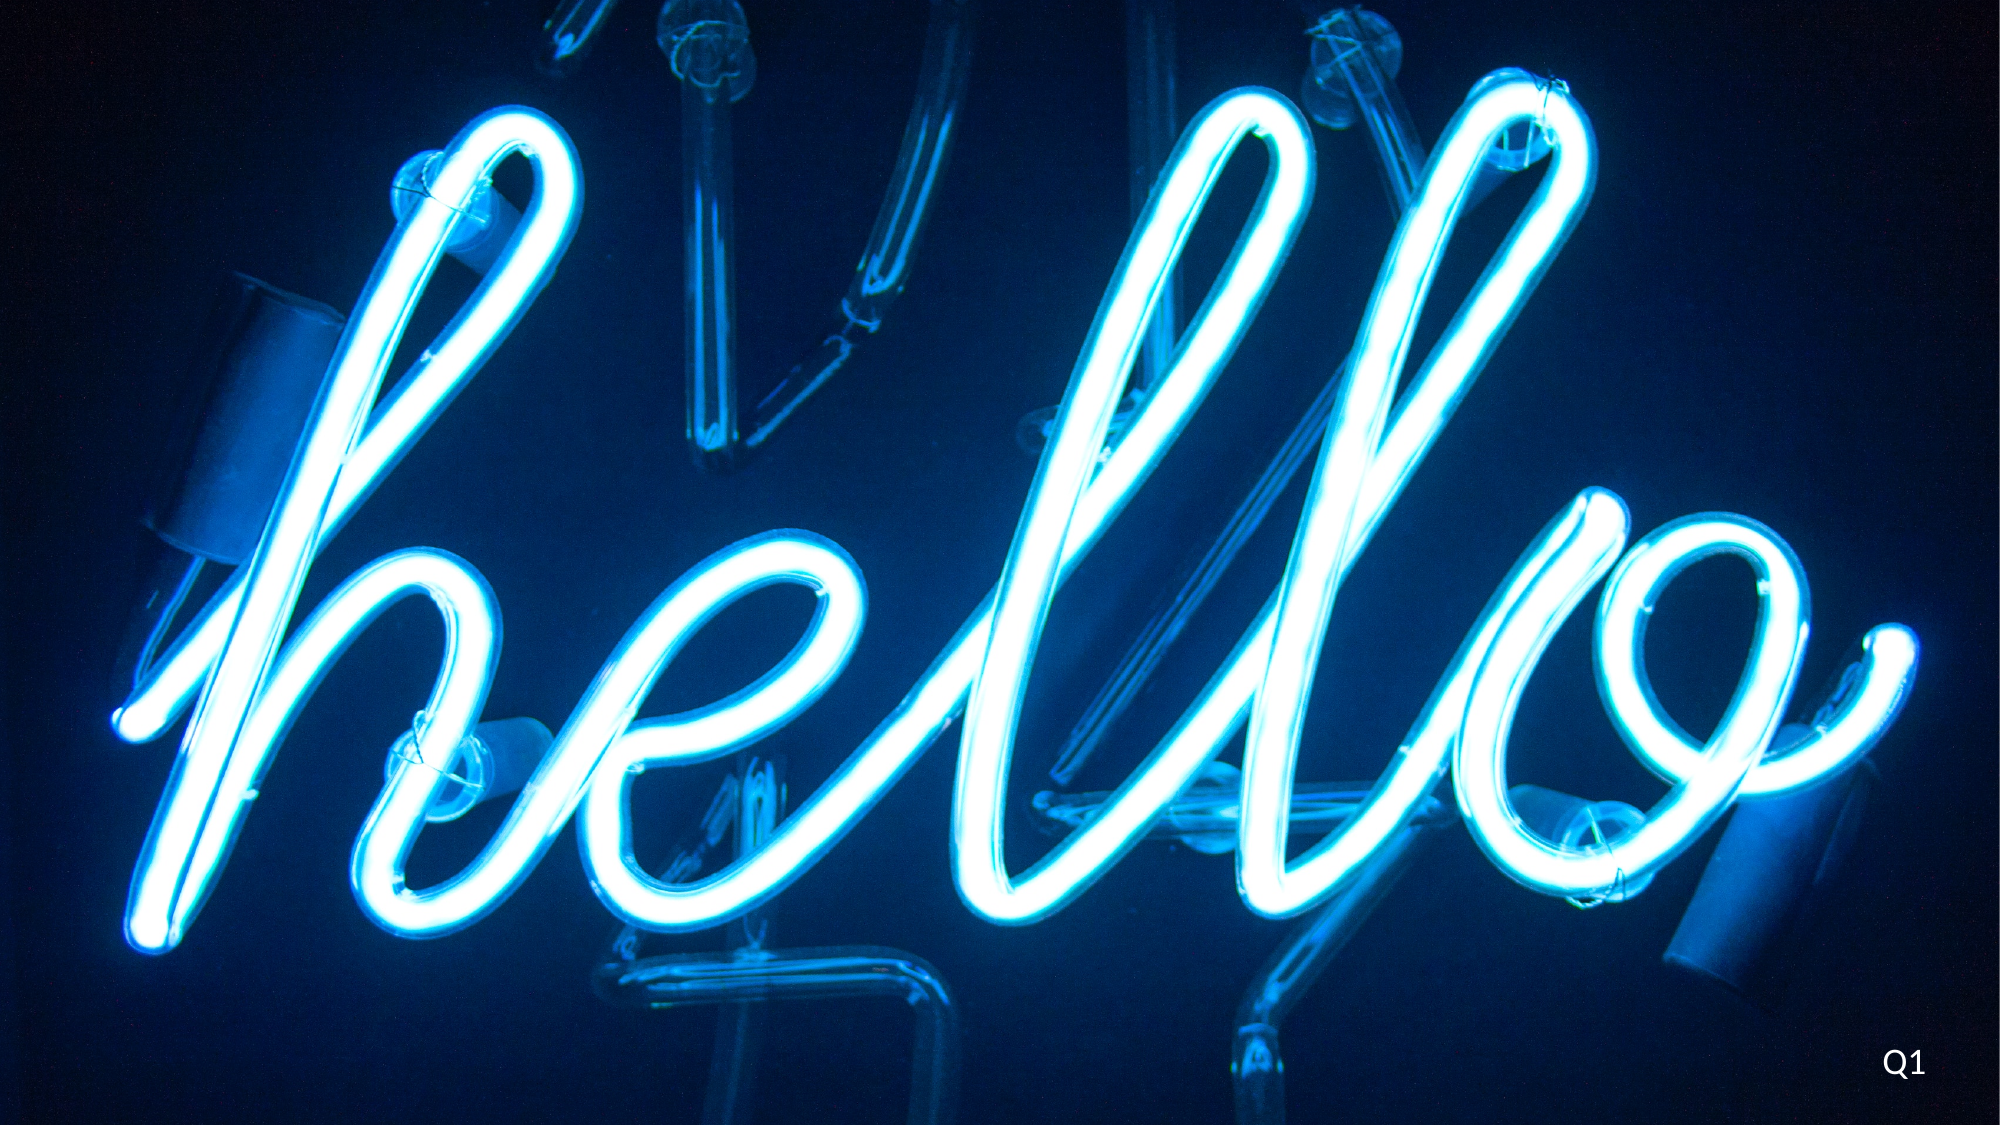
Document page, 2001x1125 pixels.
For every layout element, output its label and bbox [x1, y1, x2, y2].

list [0, 0, 2000, 1125]
